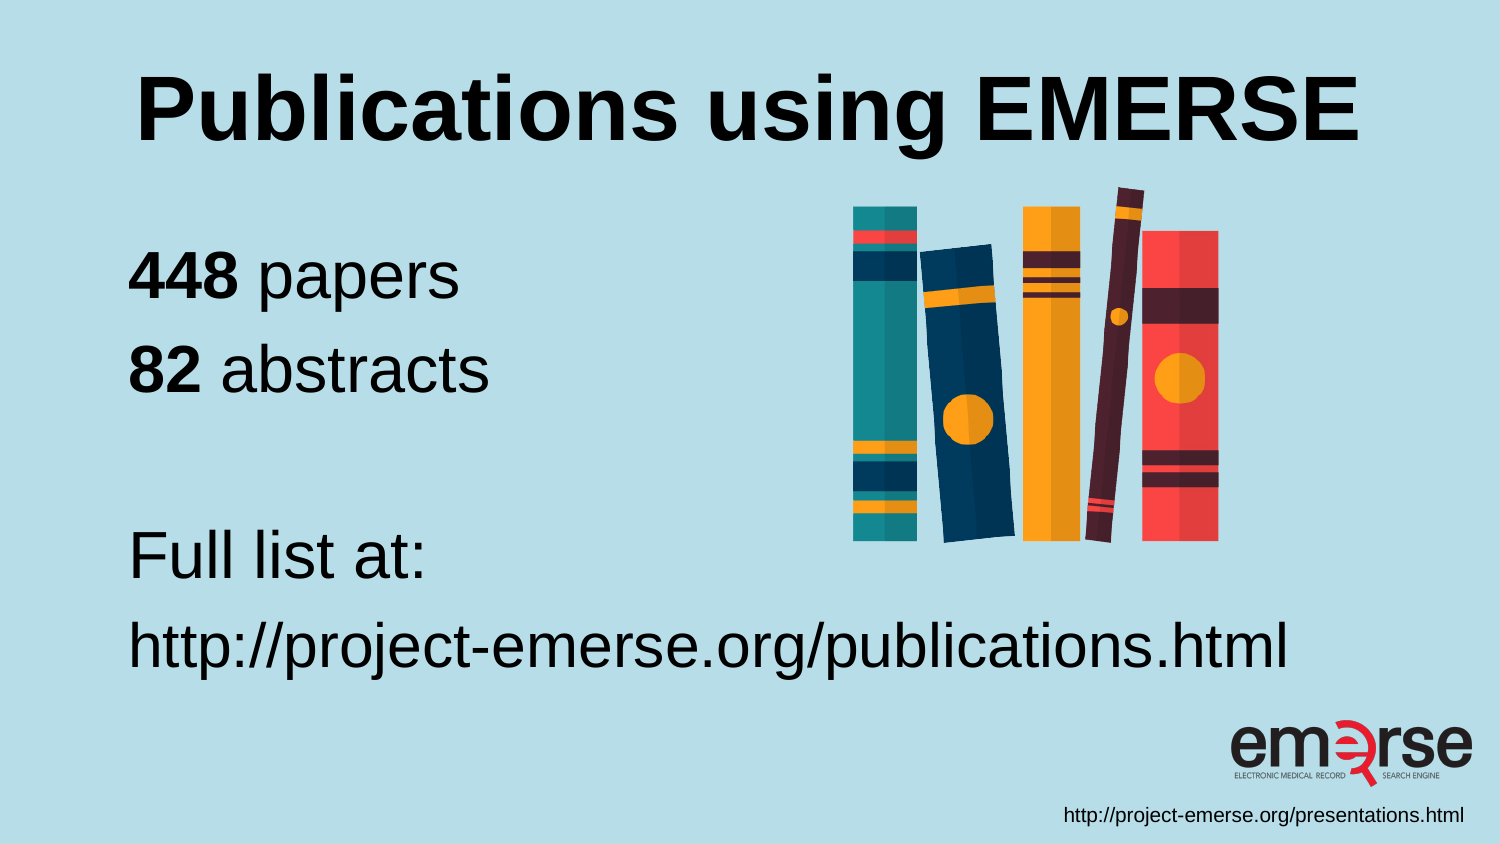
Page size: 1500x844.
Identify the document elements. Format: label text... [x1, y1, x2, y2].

picture [800, 152, 1255, 579]
list 448 papers 82 abstracts Full list at: http://project-emerse.org/publications.html [113, 224, 1449, 815]
title Publications using EMERSE [75, 33, 1425, 175]
picture [1230, 720, 1473, 787]
text_box http://project-emerse.org/presentations.html [1048, 794, 1497, 835]
